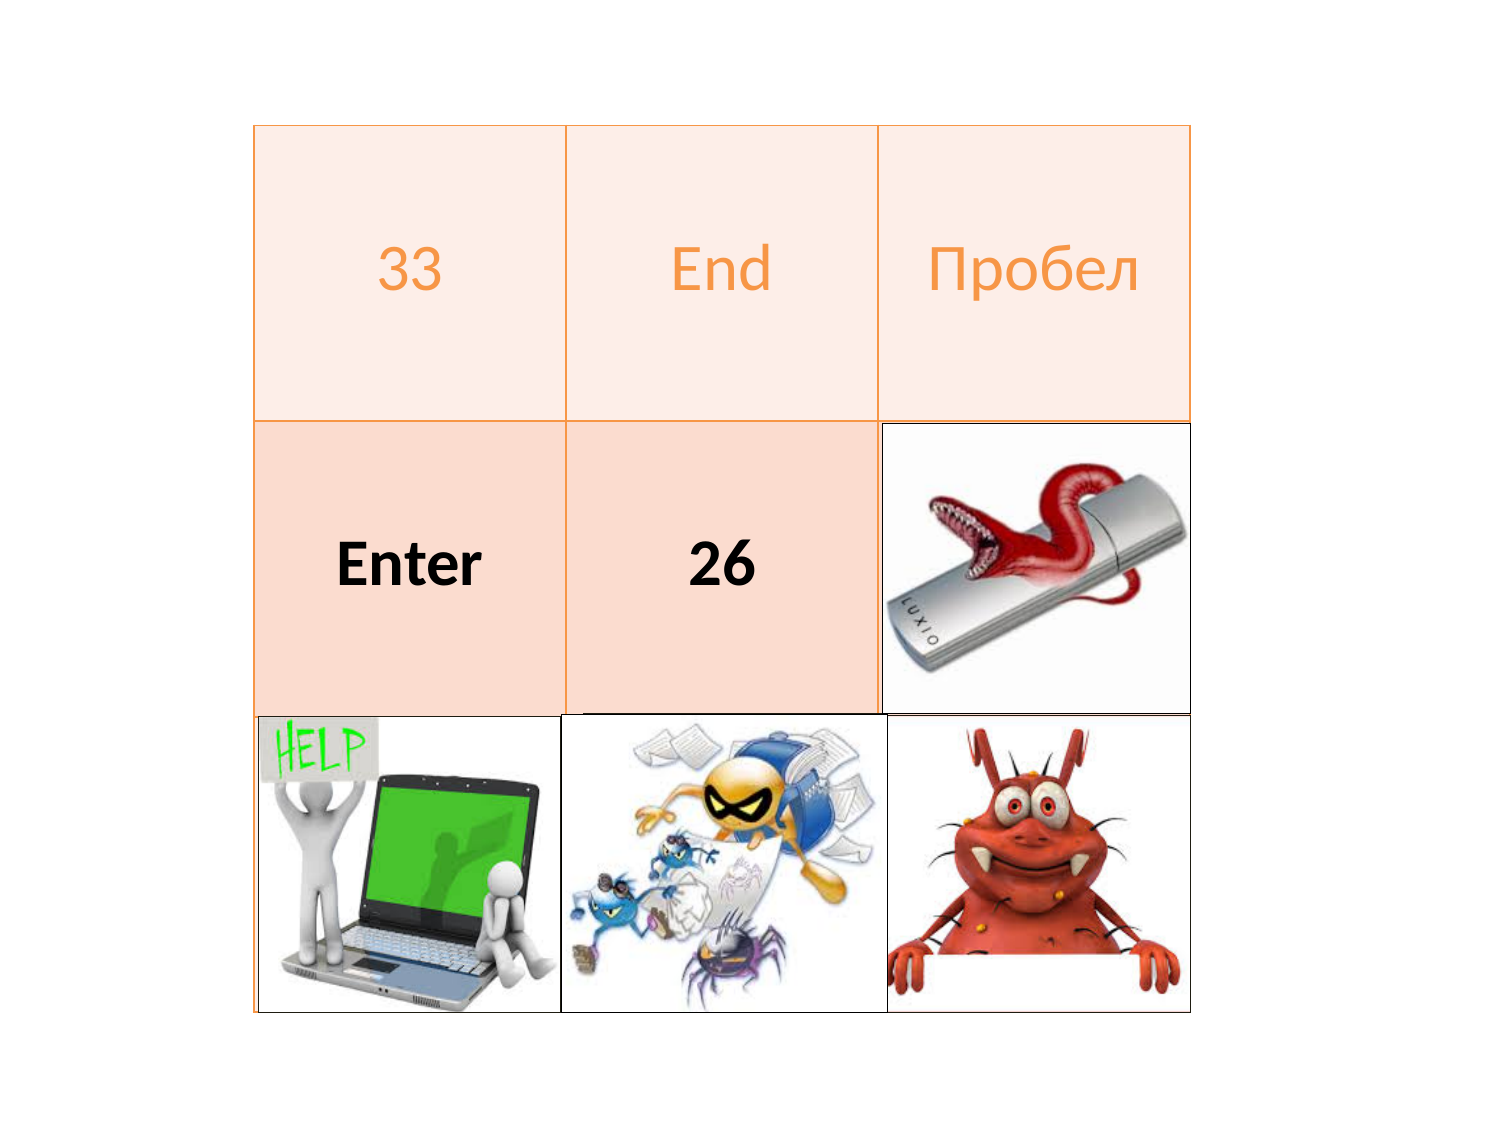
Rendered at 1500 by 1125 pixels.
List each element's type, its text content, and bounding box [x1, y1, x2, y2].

table_cell 26 [567, 422, 877, 712]
table_cell Enter [255, 422, 565, 716]
table_header End [567, 126, 877, 420]
table_header 33 [255, 126, 565, 420]
table_header Пробел [879, 126, 1189, 420]
picture [258, 423, 1191, 1013]
